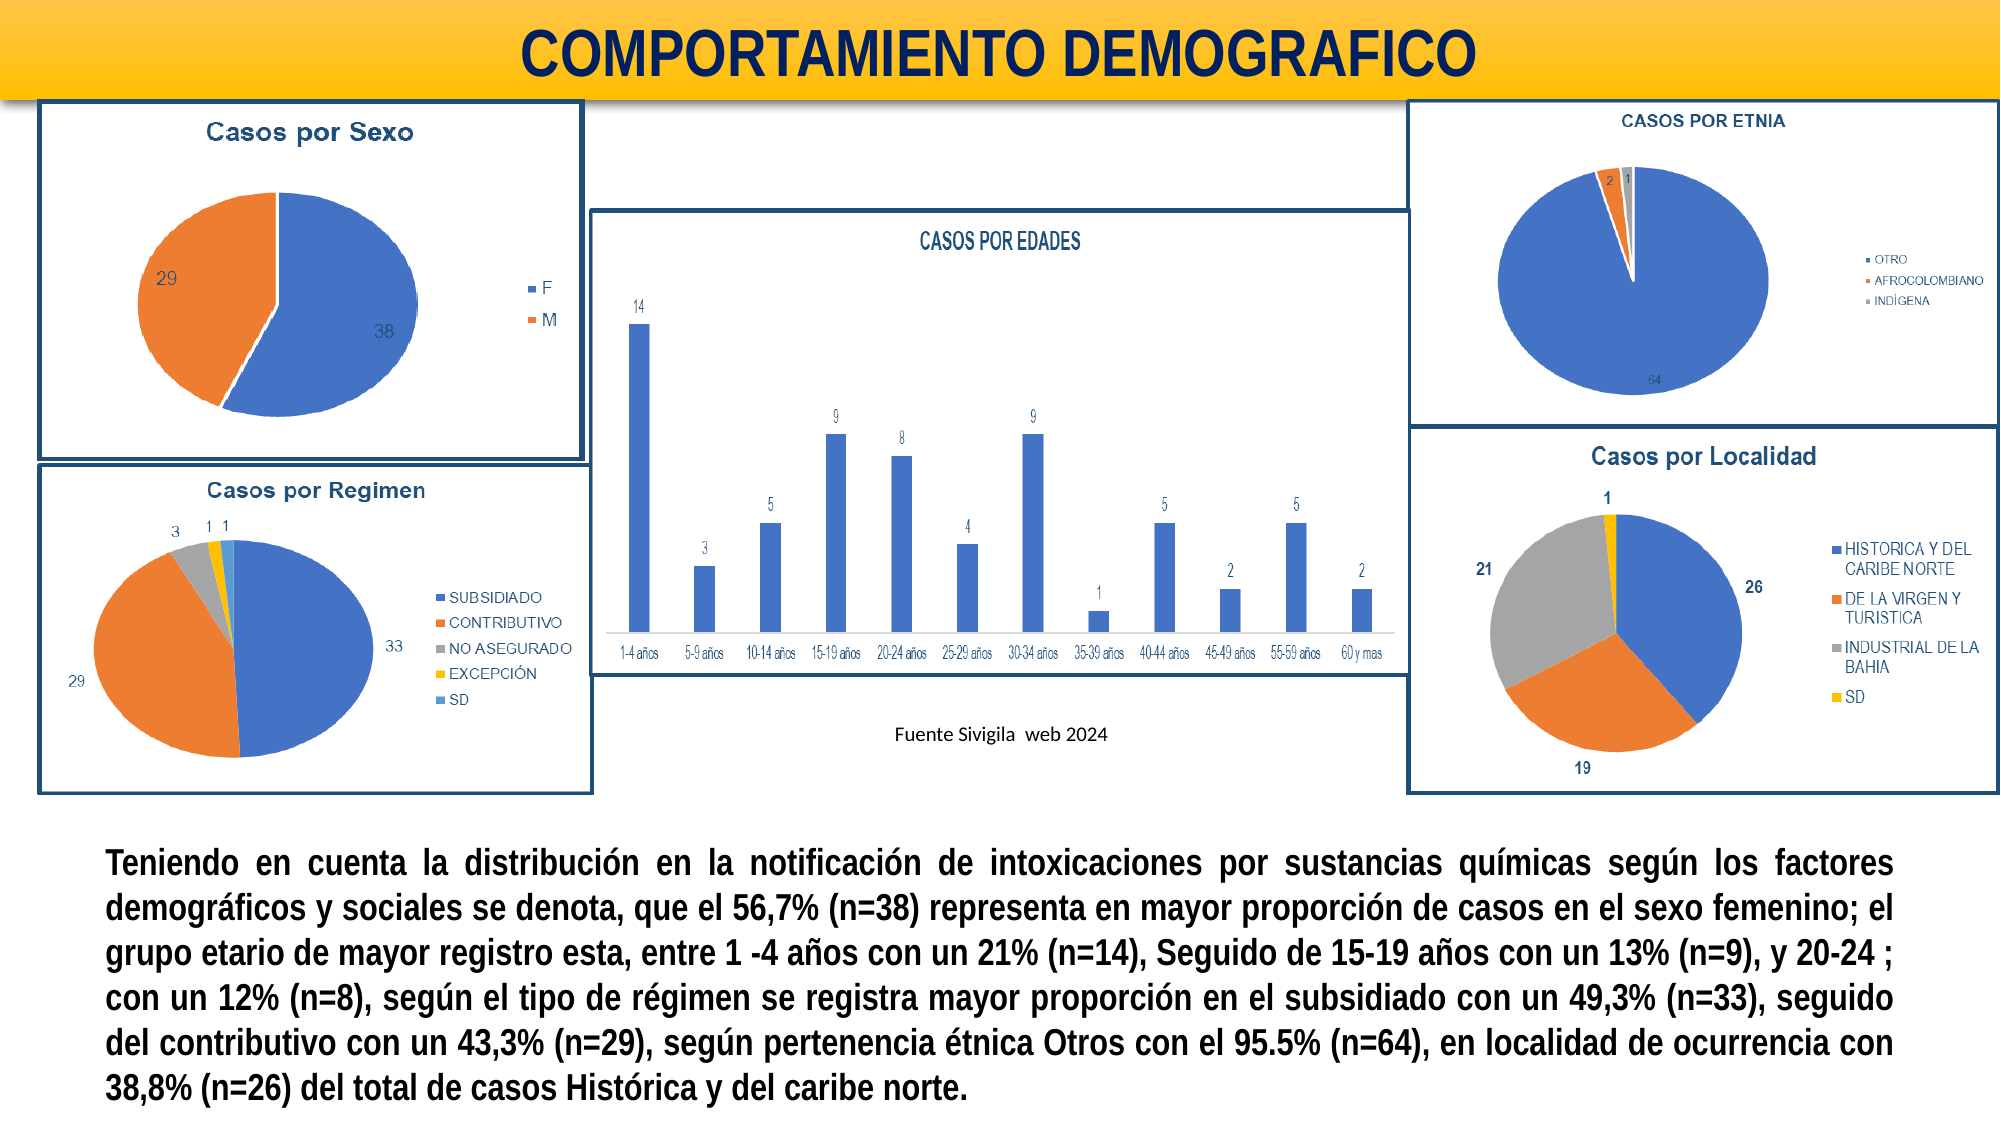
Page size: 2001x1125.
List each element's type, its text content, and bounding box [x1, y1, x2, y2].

text_box Teniendo en cuenta la distribución en la notificación de intoxicaciones por sustancias químicas según los factores demográficos y sociales se denota, que el 56,7% (n=38) representa en mayor proporción de casos en el sexo femenino; el grupo etario de mayor registro esta, entre 1 -4 años con un 21% (n=14), Seguido de 15-19 años con un 13% (n=9), y 20-24 ; con un 12% (n=8), según el tipo de régimen se registra mayor proporción en el subsidiado con un 49,3% (n=33), seguido del contributivo con un 43,3% (n=29), según pertenencia étnica Otros con el 95.5% (n=64), en localidad de ocurrencia con 38,8% (n=26) del total de casos Histórica y del caribe norte. [90, 830, 1910, 1116]
text_box Fuente Sivigila web 2024 [880, 713, 1123, 753]
picture [37, 99, 585, 461]
text_box COMPORTAMIENTO DEMOGRAFICO [0, 0, 2000, 100]
picture [37, 99, 2000, 795]
